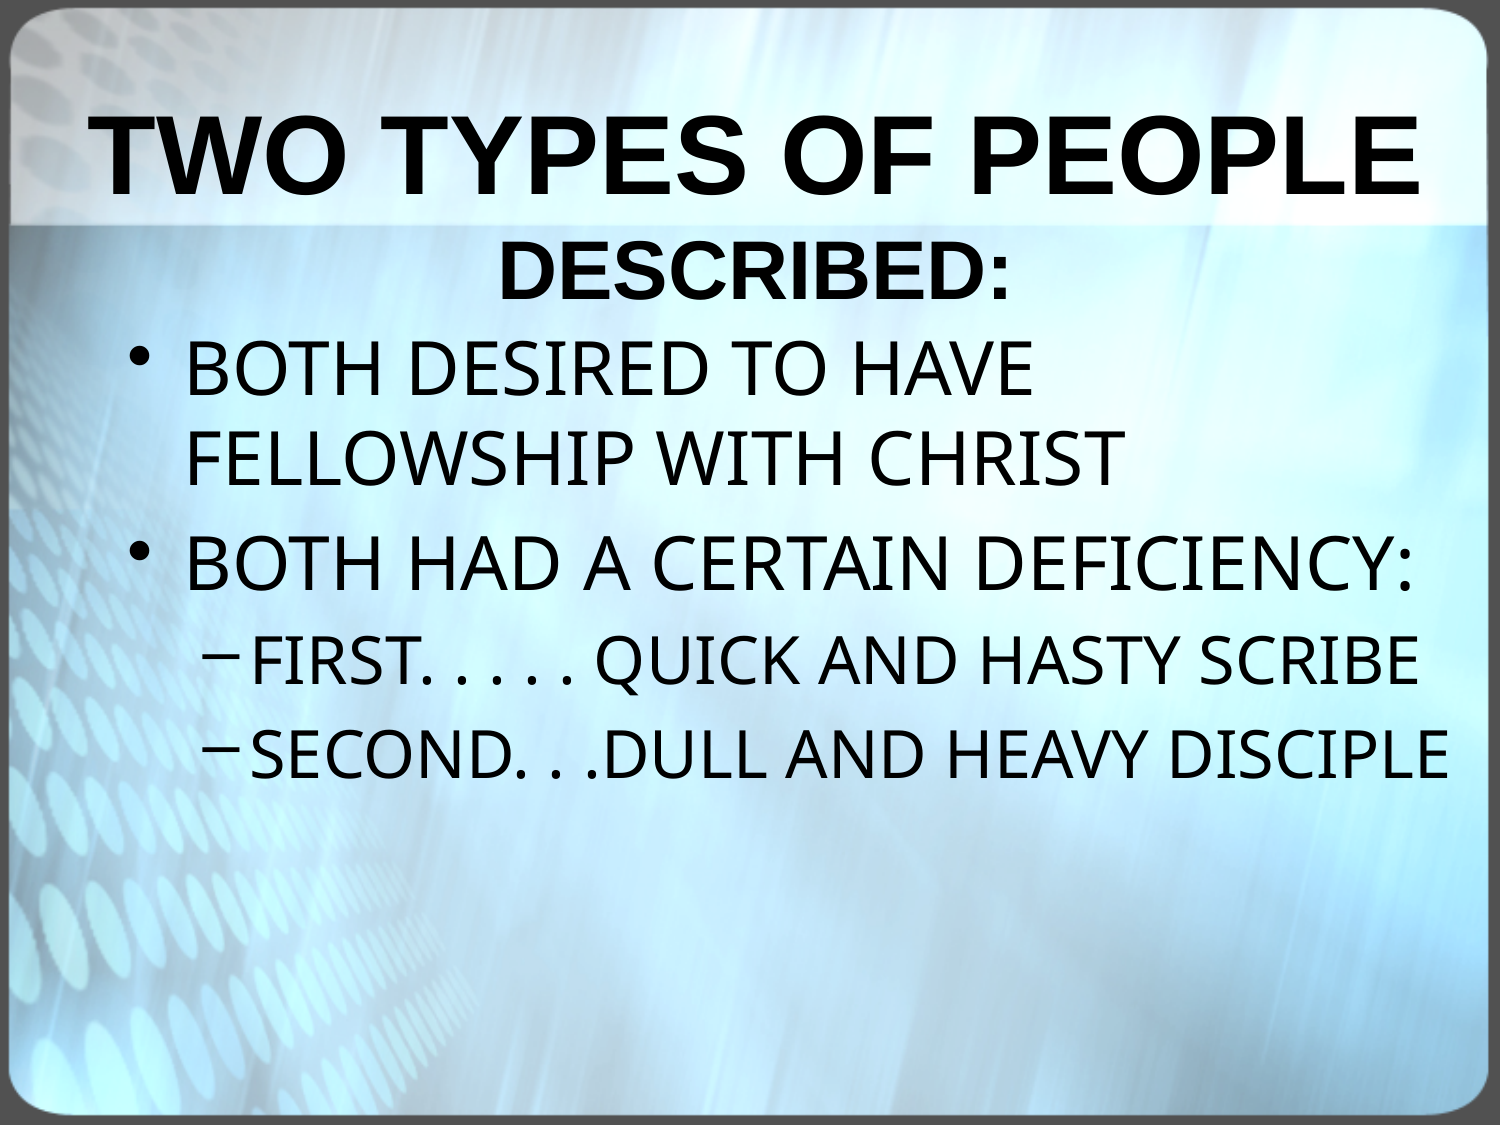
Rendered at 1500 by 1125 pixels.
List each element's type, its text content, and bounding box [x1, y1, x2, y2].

title TWO TYPES OF PEOPLE DESCRIBED: [12, 105, 1500, 293]
list BOTH DESIRED TO HAVE FELLOWSHIP WITH CHRIST BOTH HAD A CERTAIN DEFICIENCY: FIRST. . . . . QUICK AND HASTY SCRIBE SECOND. . .DULL AND HEAVY DISCIPLE [112, 312, 1500, 988]
